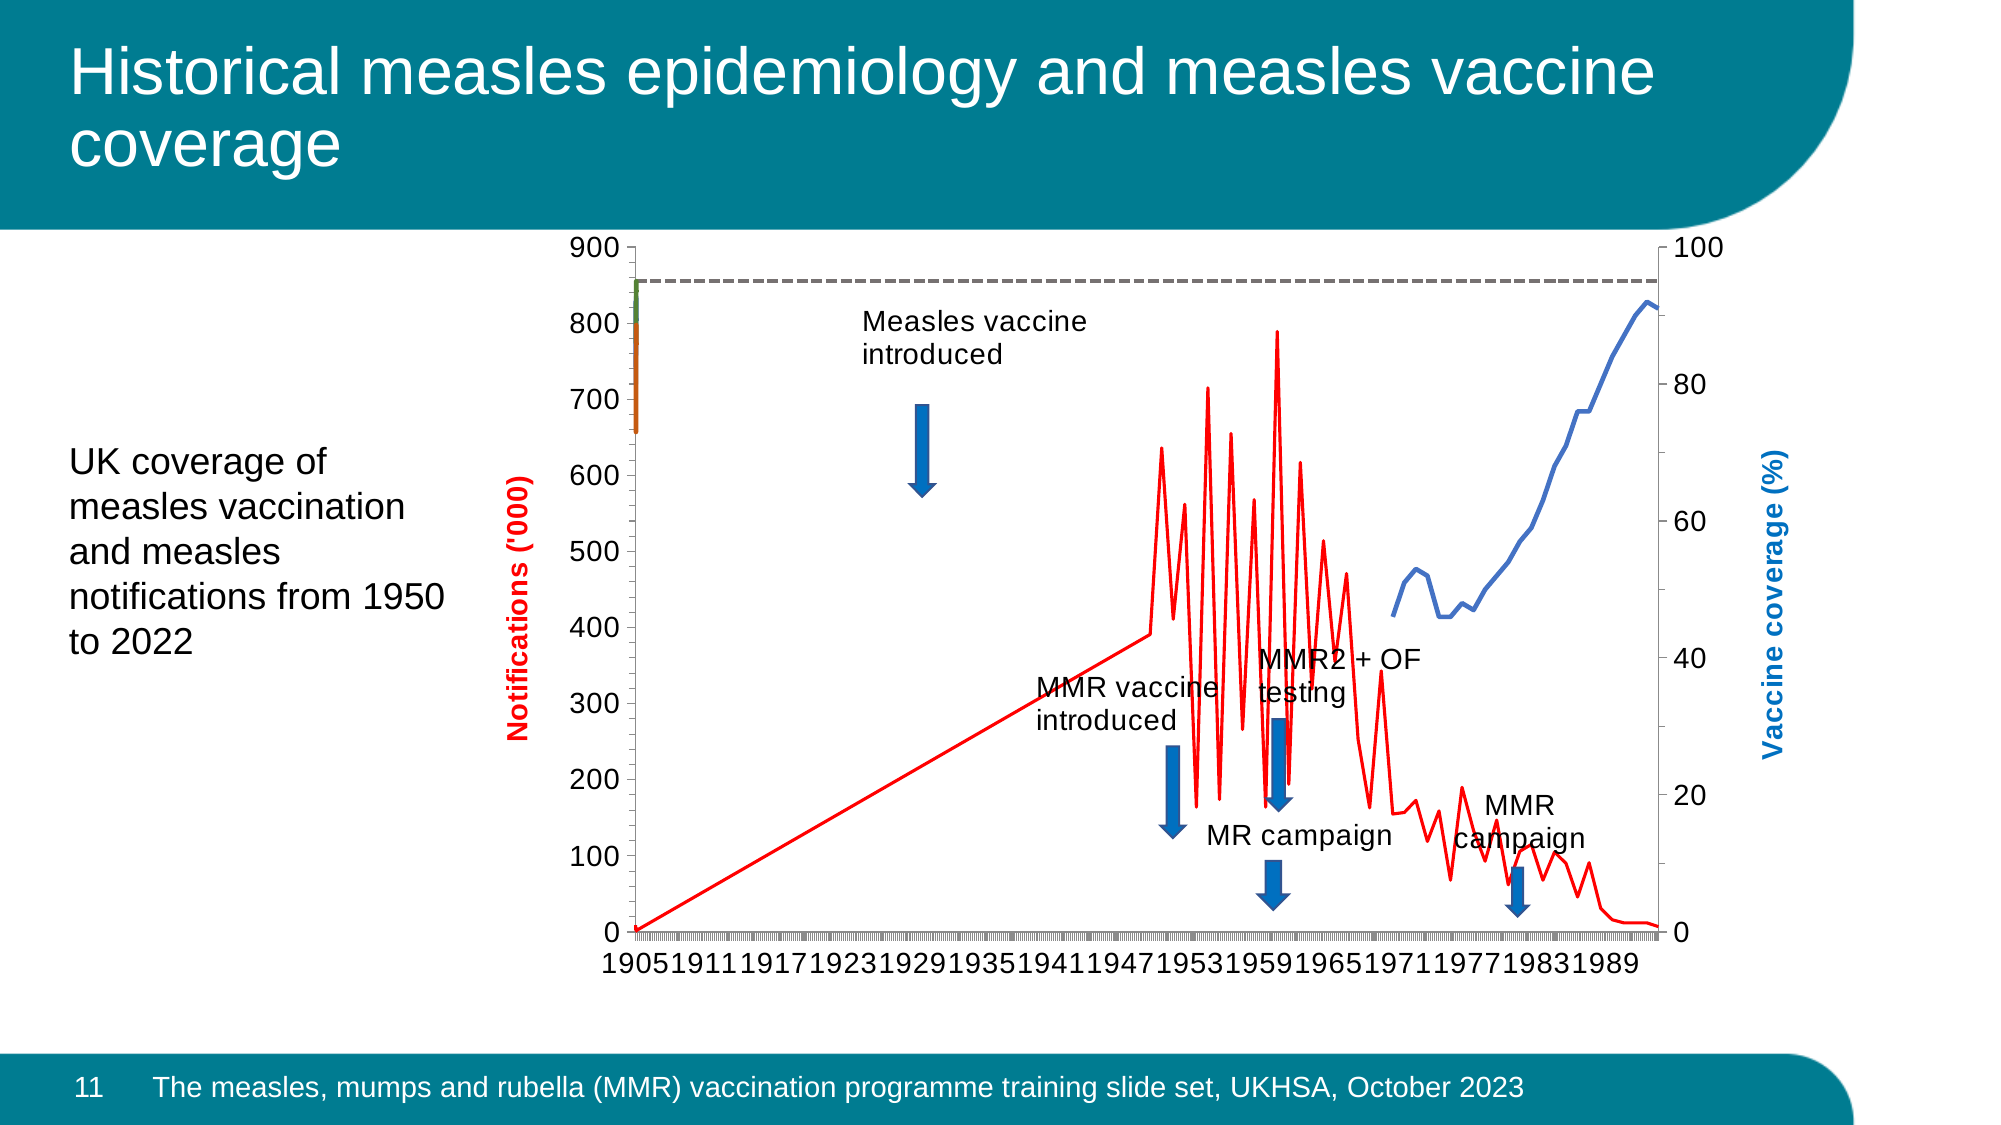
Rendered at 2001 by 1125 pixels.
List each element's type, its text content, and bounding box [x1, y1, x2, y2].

slide_number 11 [21, 1056, 120, 1117]
title Historical measles epidemiology and measles vaccine coverage [54, 29, 1780, 189]
footer The measles, mumps and rubella (MMR) vaccination programme training slide set, UKHSA, October 2023 [137, 1056, 1780, 1116]
chart [446, 219, 1798, 1077]
text_box UK coverage of measles vaccination and measles notifications from 1950 to 2022 [54, 430, 446, 670]
